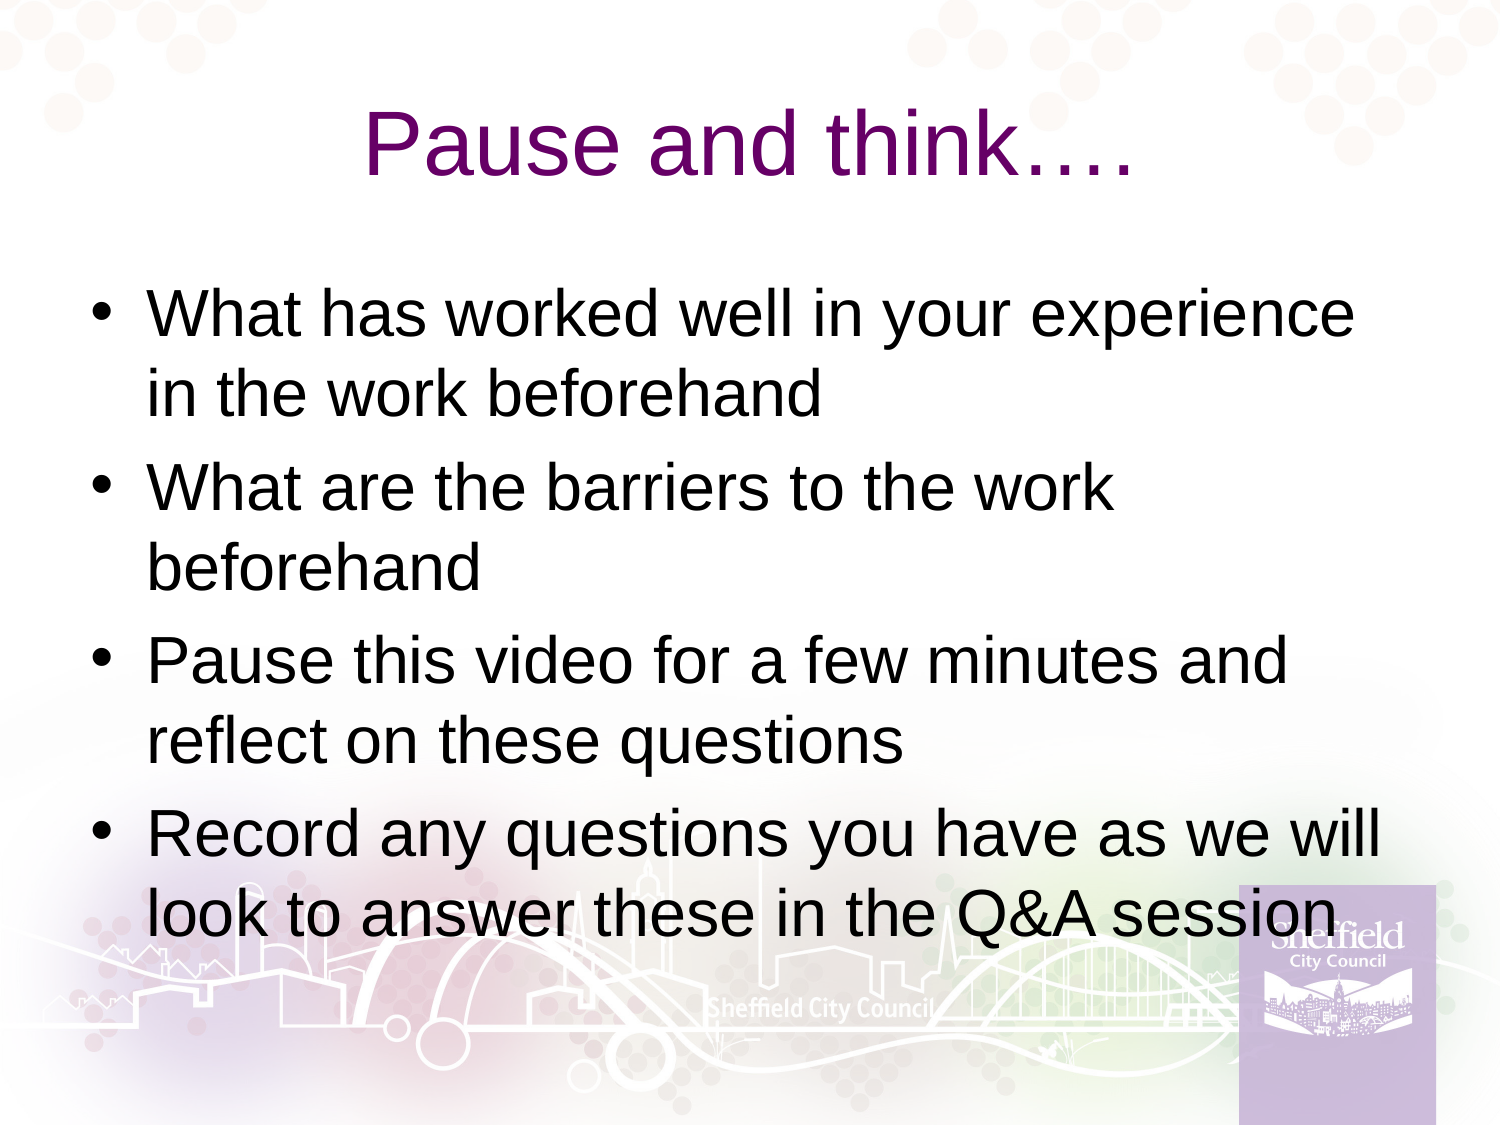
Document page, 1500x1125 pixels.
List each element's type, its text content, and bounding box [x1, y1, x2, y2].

title Pause and think…. [75, 45, 1425, 233]
list What has worked well in your experience in the work beforehand What are the barriers to the work beforehand Pause this video for a few minutes and reflect on these questions Record any questions you have as we will look to answer these in the Q&A session [75, 262, 1425, 1005]
